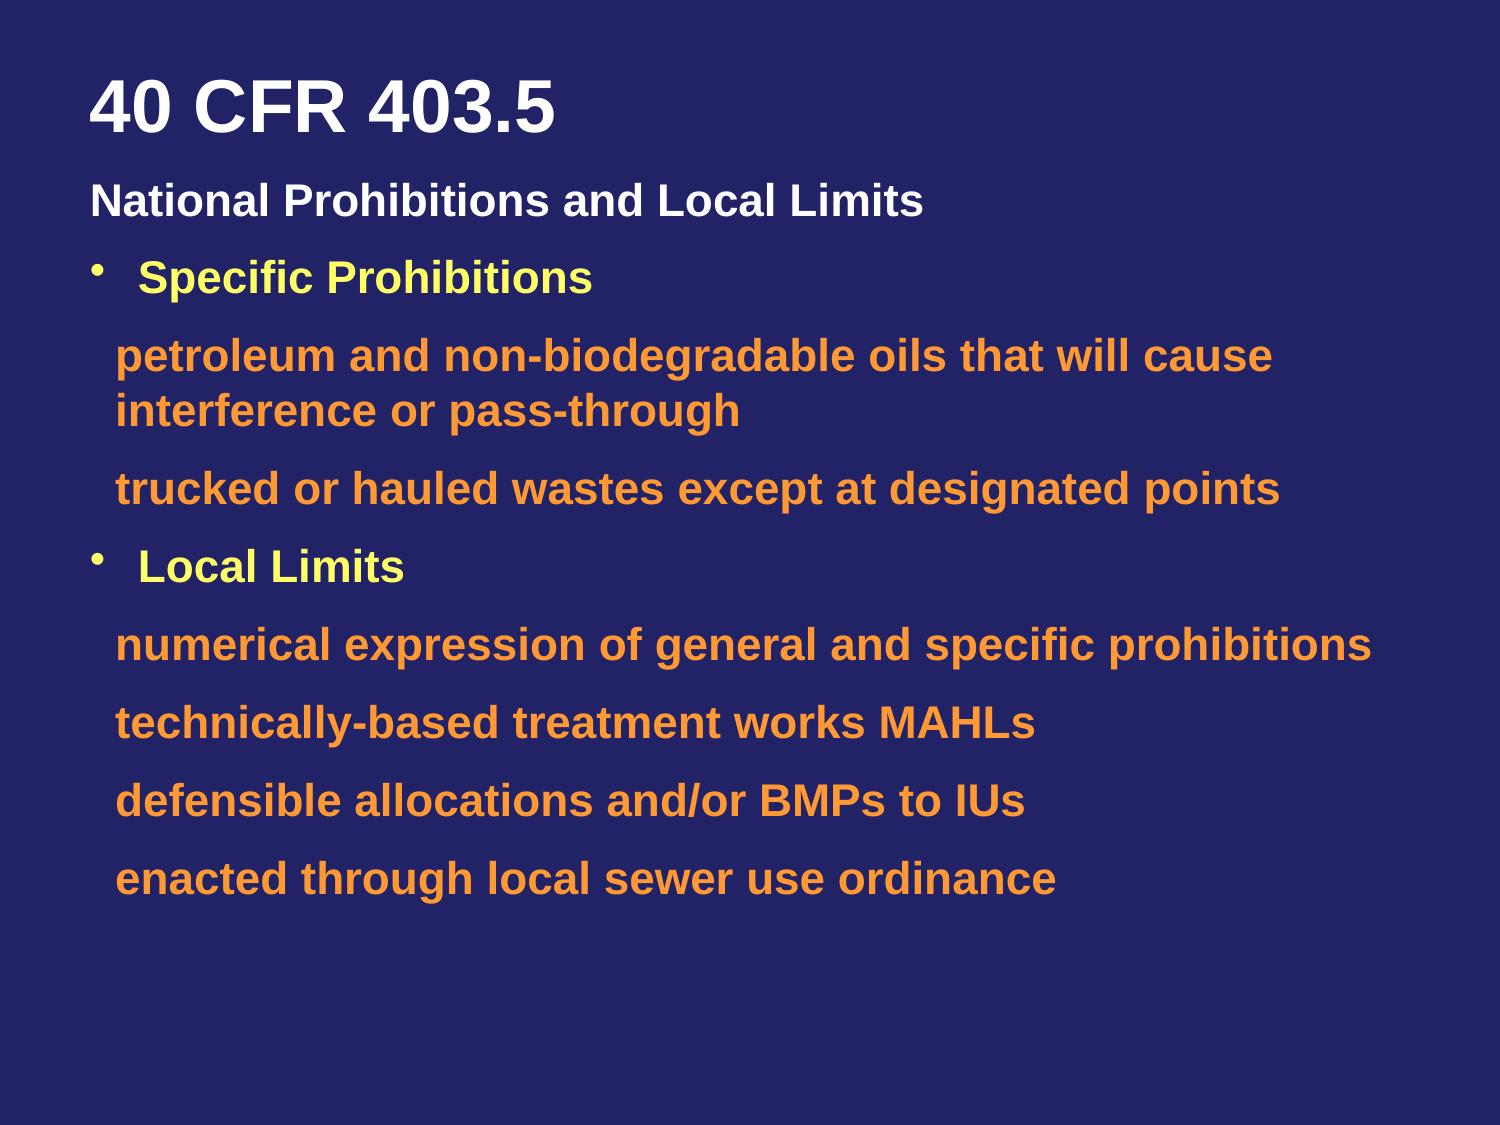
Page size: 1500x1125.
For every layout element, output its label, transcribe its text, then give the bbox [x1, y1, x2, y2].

text_box 40 CFR 403.5 National Prohibitions and Local Limits Specific Prohibitions petroleum and non-biodegradable oils that will cause interference or pass-through trucked or hauled wastes except at designated points Local Limits numerical expression of general and specific prohibitions technically-based treatment works MAHLs defensible allocations and/or BMPs to IUs enacted through local sewer use ordinance [75, 49, 1450, 911]
